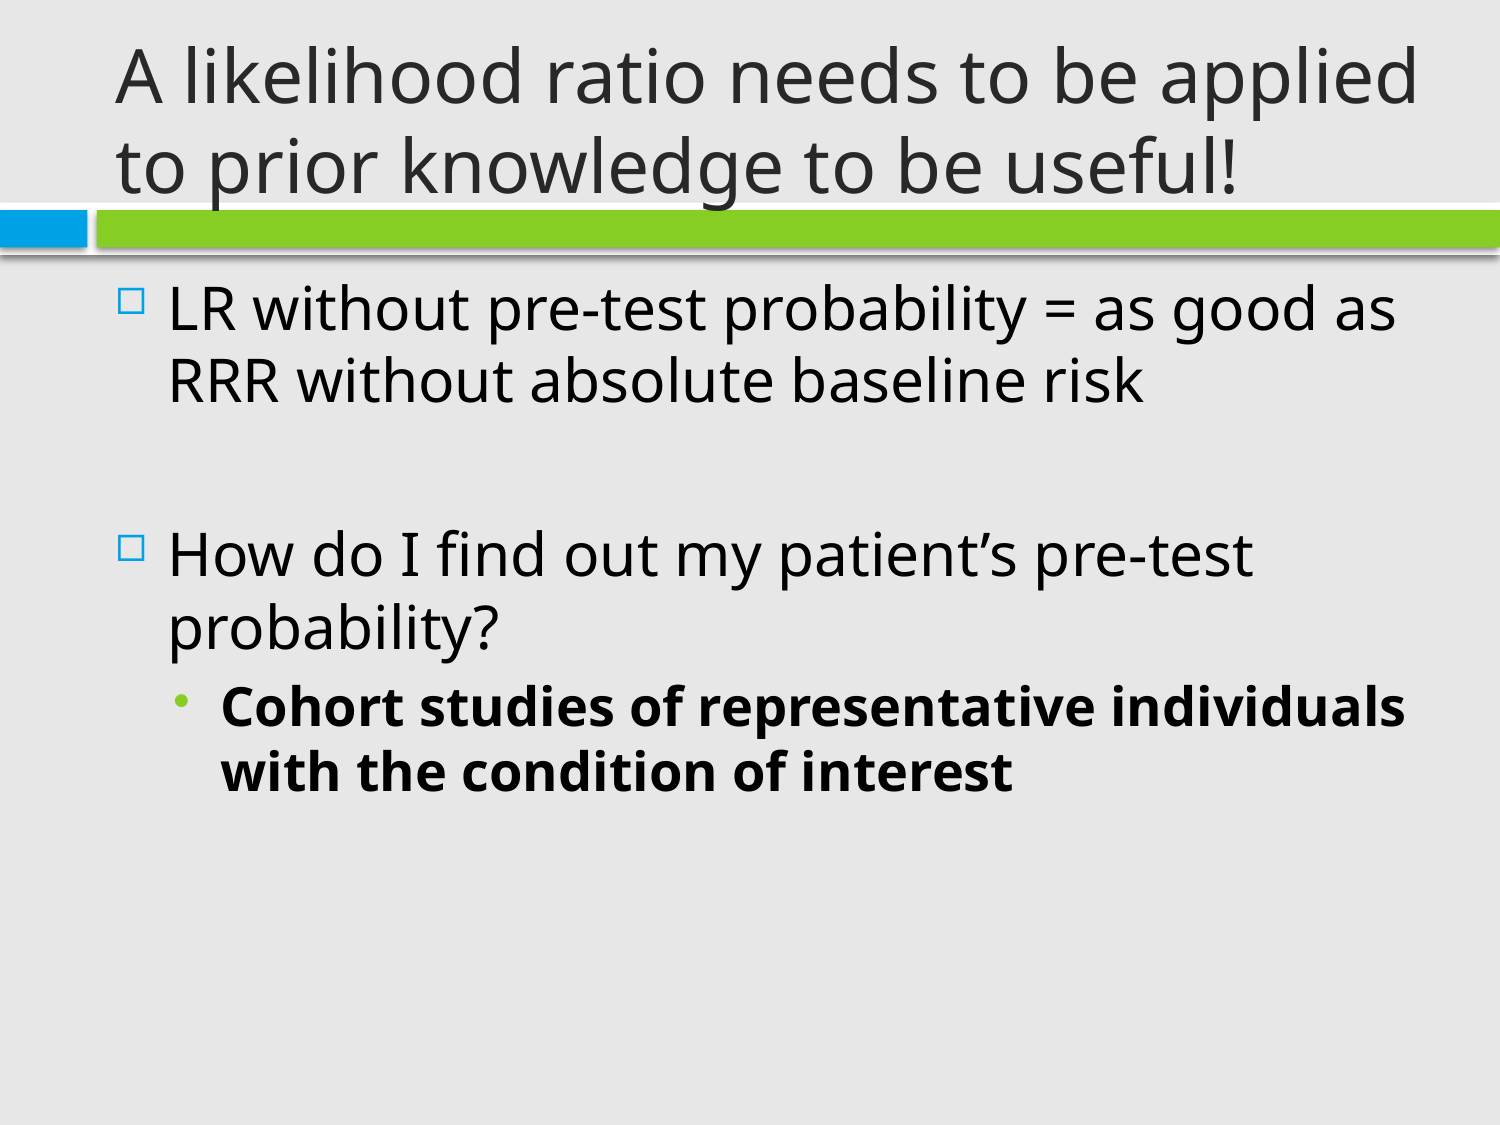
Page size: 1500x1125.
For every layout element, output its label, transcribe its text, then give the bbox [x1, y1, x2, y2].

list LR without pre-test probability = as good as RRR without absolute baseline risk How do I find out my patient’s pre-test probability? Cohort studies of representative individuals with the condition of interest [100, 262, 1438, 1000]
title A likelihood ratio needs to be applied to prior knowledge to be useful! [100, 37, 1438, 200]
